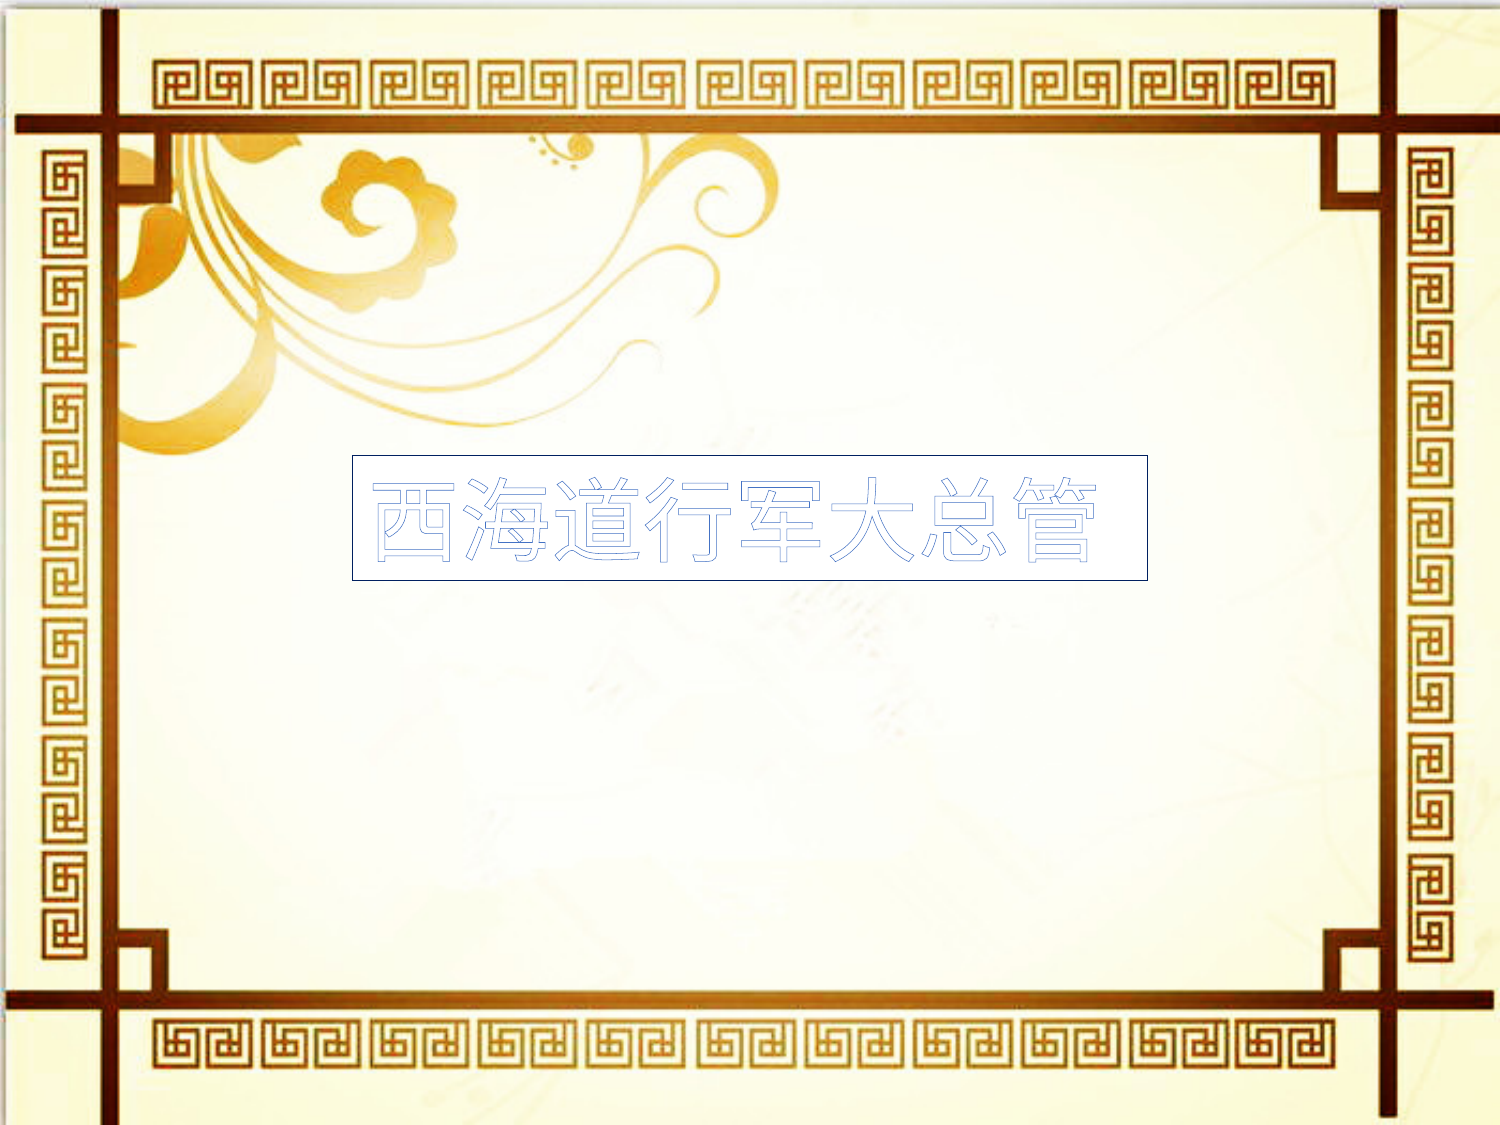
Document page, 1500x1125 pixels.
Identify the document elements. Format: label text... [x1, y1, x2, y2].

picture [0, 0, 1500, 1125]
text_box 西海道行军大总管 [352, 455, 1148, 581]
